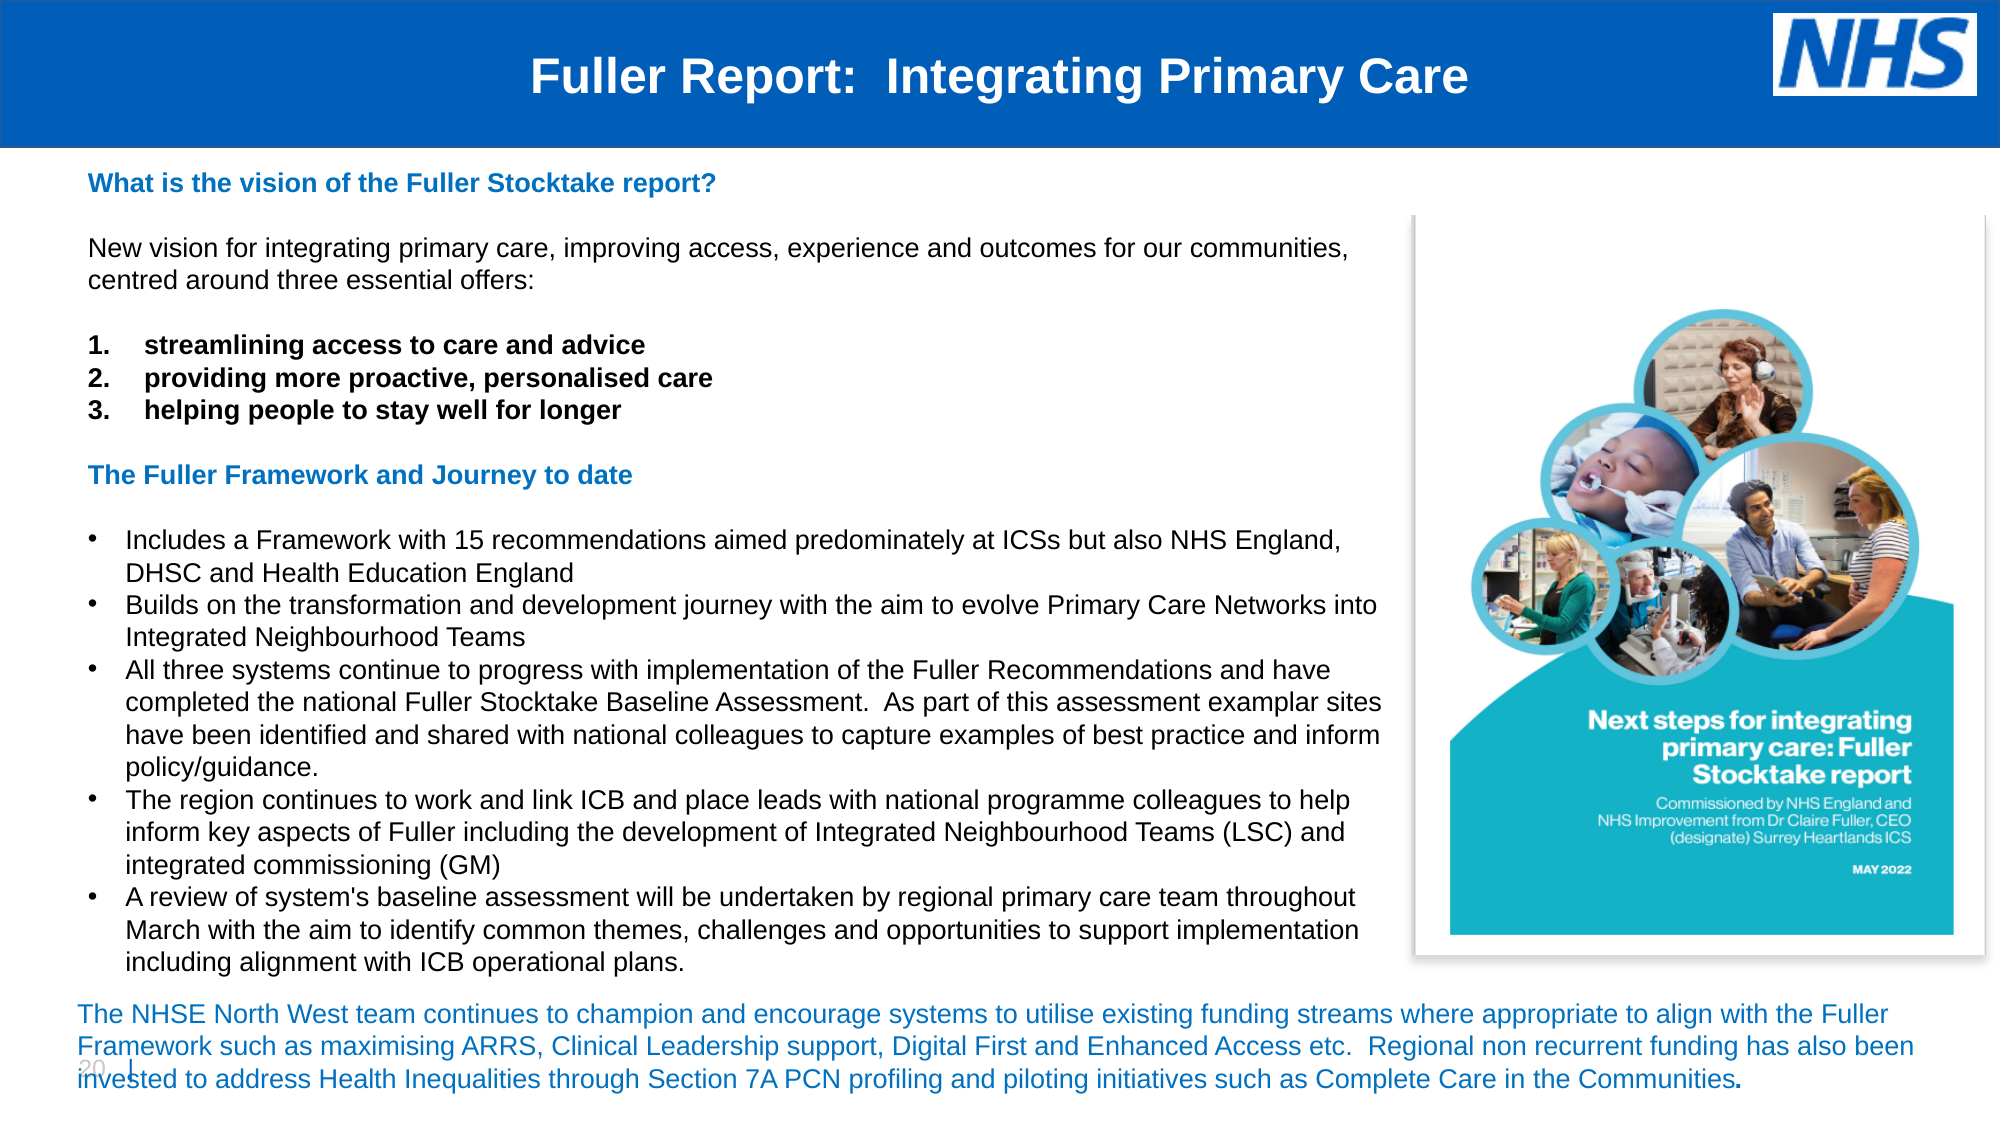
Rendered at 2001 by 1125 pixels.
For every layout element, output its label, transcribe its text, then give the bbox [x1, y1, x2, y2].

picture [1773, 13, 1977, 96]
text_box What is the vision of the Fuller Stocktake report? New vision for integrating primary care, improving access, experience and outcomes for our communities, centred around three essential offers: streamlining access to care and advice providing more proactive, personalised care helping people to stay well for longer The Fuller Framework and Journey to date Includes a Framework with 15 recommendations aimed predominately at ICSs but also NHS England, DHSC and Health Education England Builds on the transformation and development journey with the aim to evolve Primary Care Networks into Integrated Neighbourhood Teams All three systems continue to progress with implementation of the Fuller Recommendations and have completed the national Fuller Stocktake Baseline Assessment. As part of this assessment examplar sites have been identified and shared with national colleagues to capture examples of best practice and inform policy/guidance.​ The region continues to work and link ICB and place leads with national programme colleagues to help inform key aspects of Fuller including the development of Integrated Neighbourhood Teams (LSC) and integrated commissioning (GM)​ A review of system's baseline assessment will be undertaken by regional primary care team throughout March with the aim to identify common themes, challenges and opportunities to support implementation including alignment with ICB operational plans. [73, 157, 1421, 944]
text_box Fuller Report: Integrating Primary Care [0, 0, 2000, 148]
picture [1411, 215, 1986, 955]
text_box The NHSE North West team continues to champion and encourage systems to utilise existing funding streams where appropriate to align with the Fuller Framework such as maximising ARRS, Clinical Leadership support, Digital First and Enhanced Access etc. Regional non recurrent funding has also been invested to address Health Inequalities through Section 7A PCN profiling and piloting initiatives such as Complete Care in the Communities. [62, 988, 1938, 1101]
